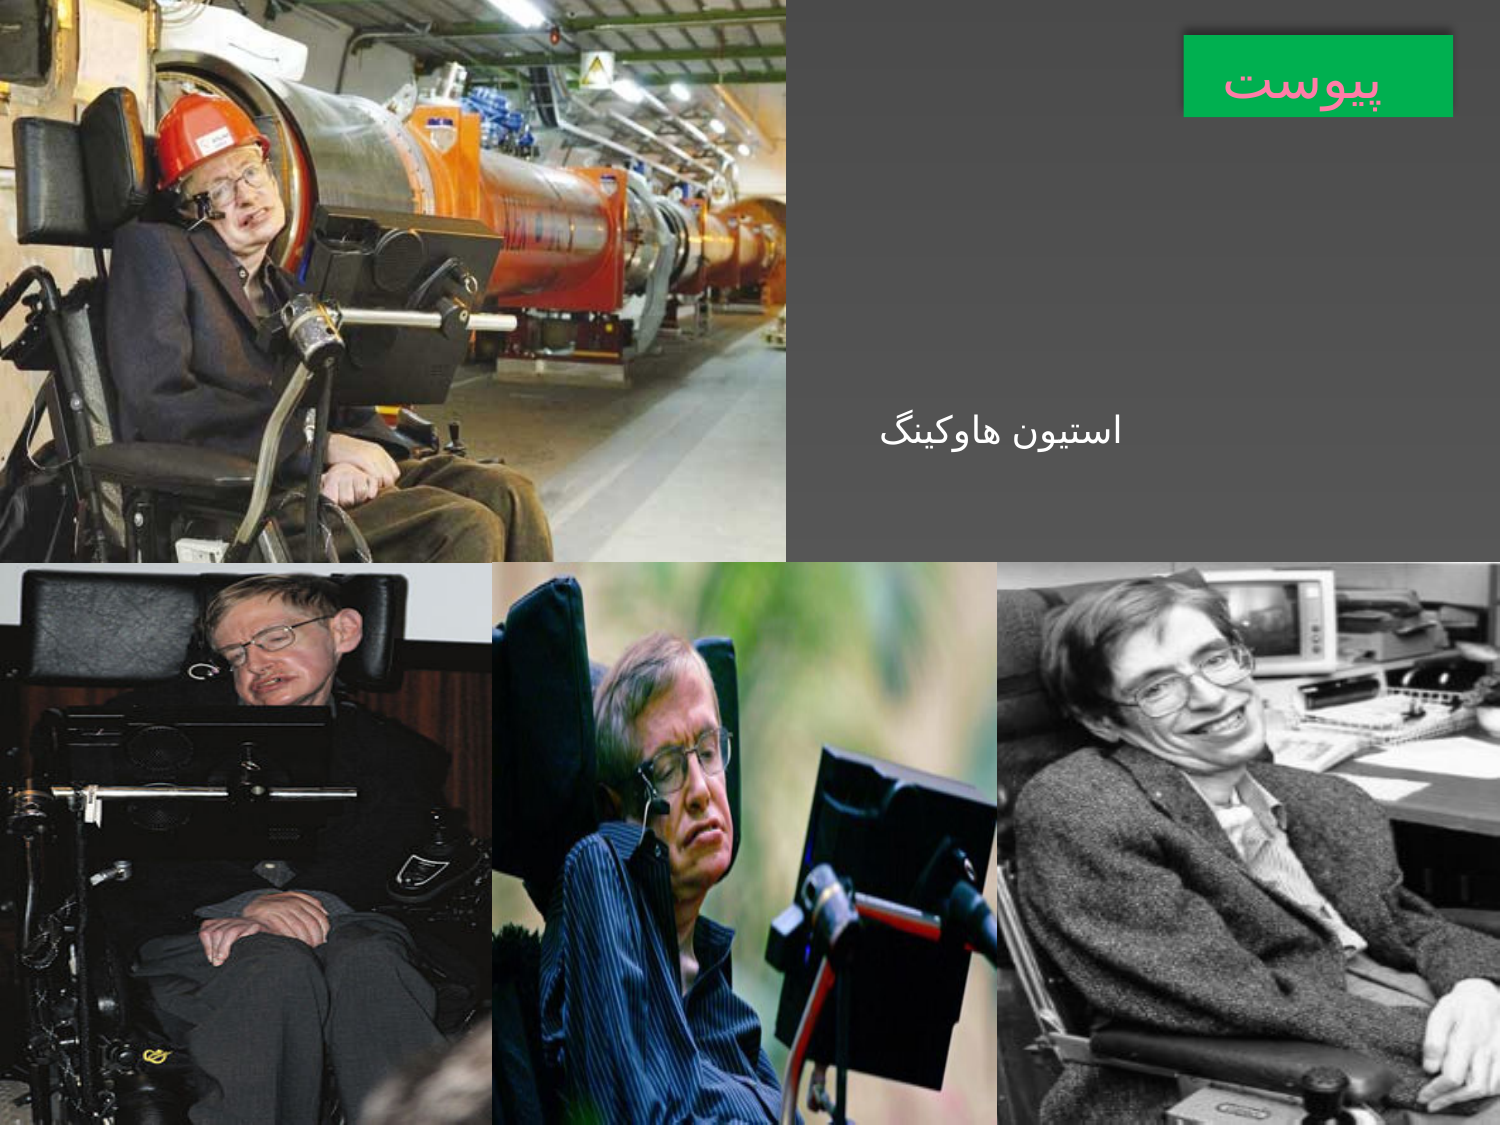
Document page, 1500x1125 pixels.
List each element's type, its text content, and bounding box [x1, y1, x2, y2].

picture [0, 0, 1500, 1125]
title پیوست [1183, 35, 1454, 118]
text_box استیون هاوکینگ [864, 398, 1138, 459]
